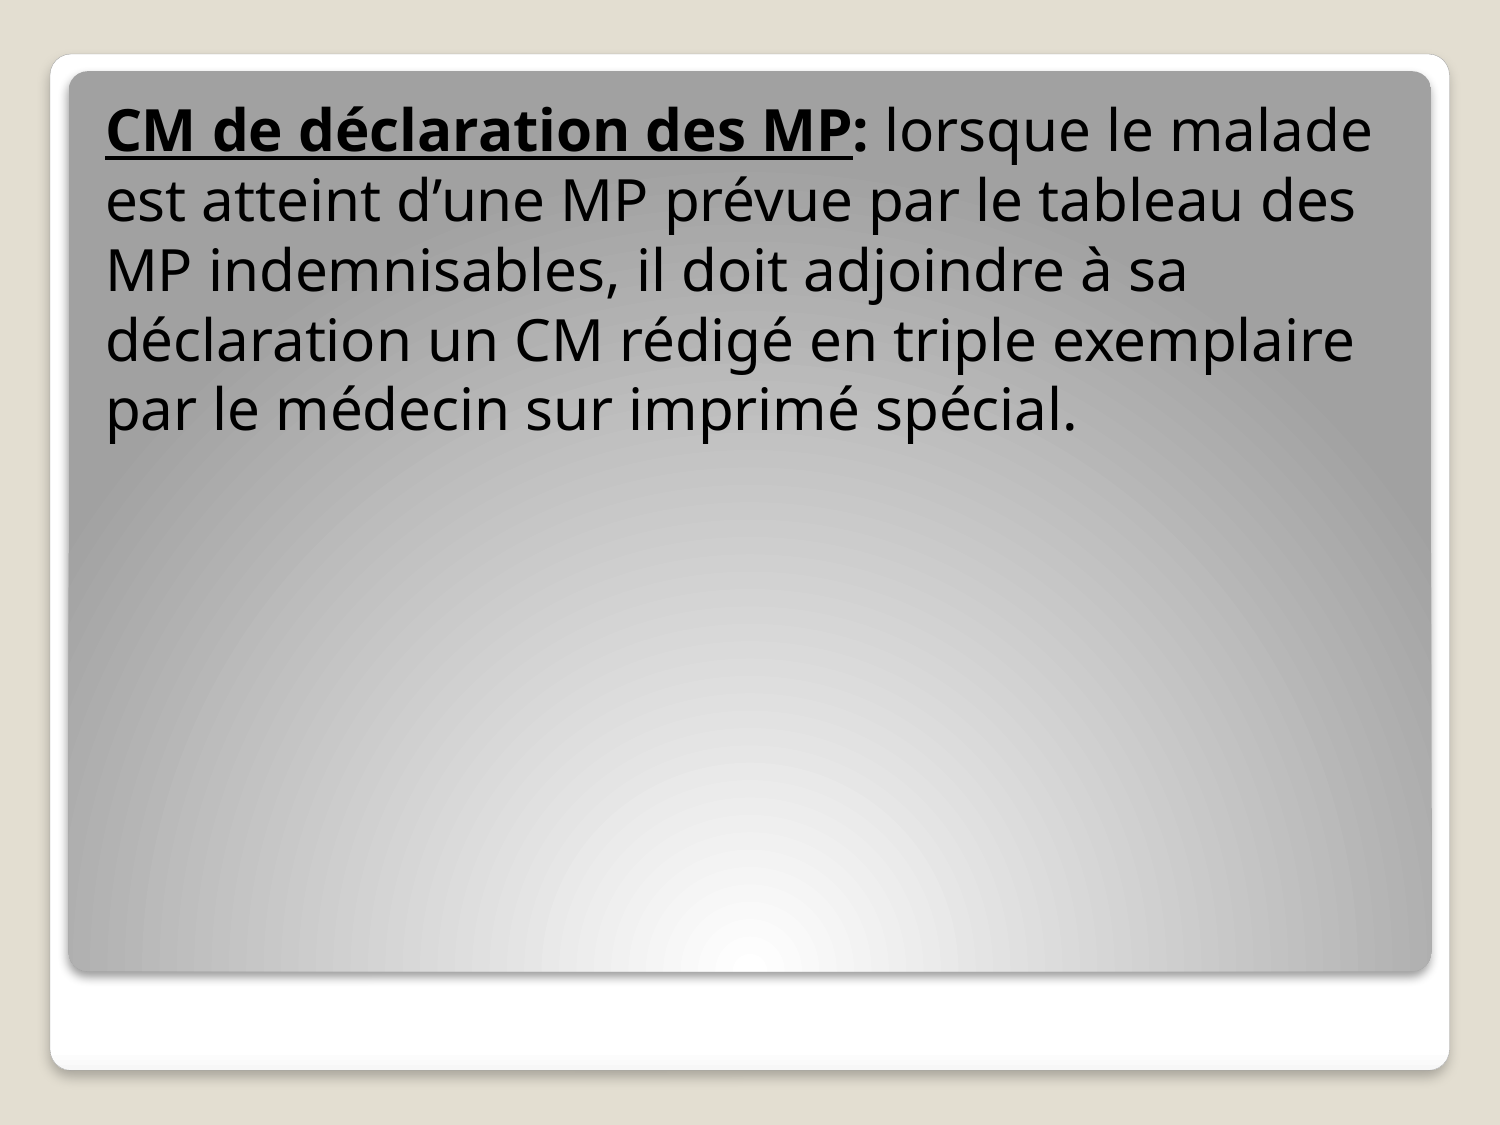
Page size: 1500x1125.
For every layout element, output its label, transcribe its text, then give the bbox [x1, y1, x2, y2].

list CM de déclaration des MP: lorsque le malade est atteint d’une MP prévue par le tableau des MP indemnisables, il doit adjoindre à sa déclaration un CM rédigé en triple exemplaire par le médecin sur imprimé spécial. [75, 78, 1425, 1035]
